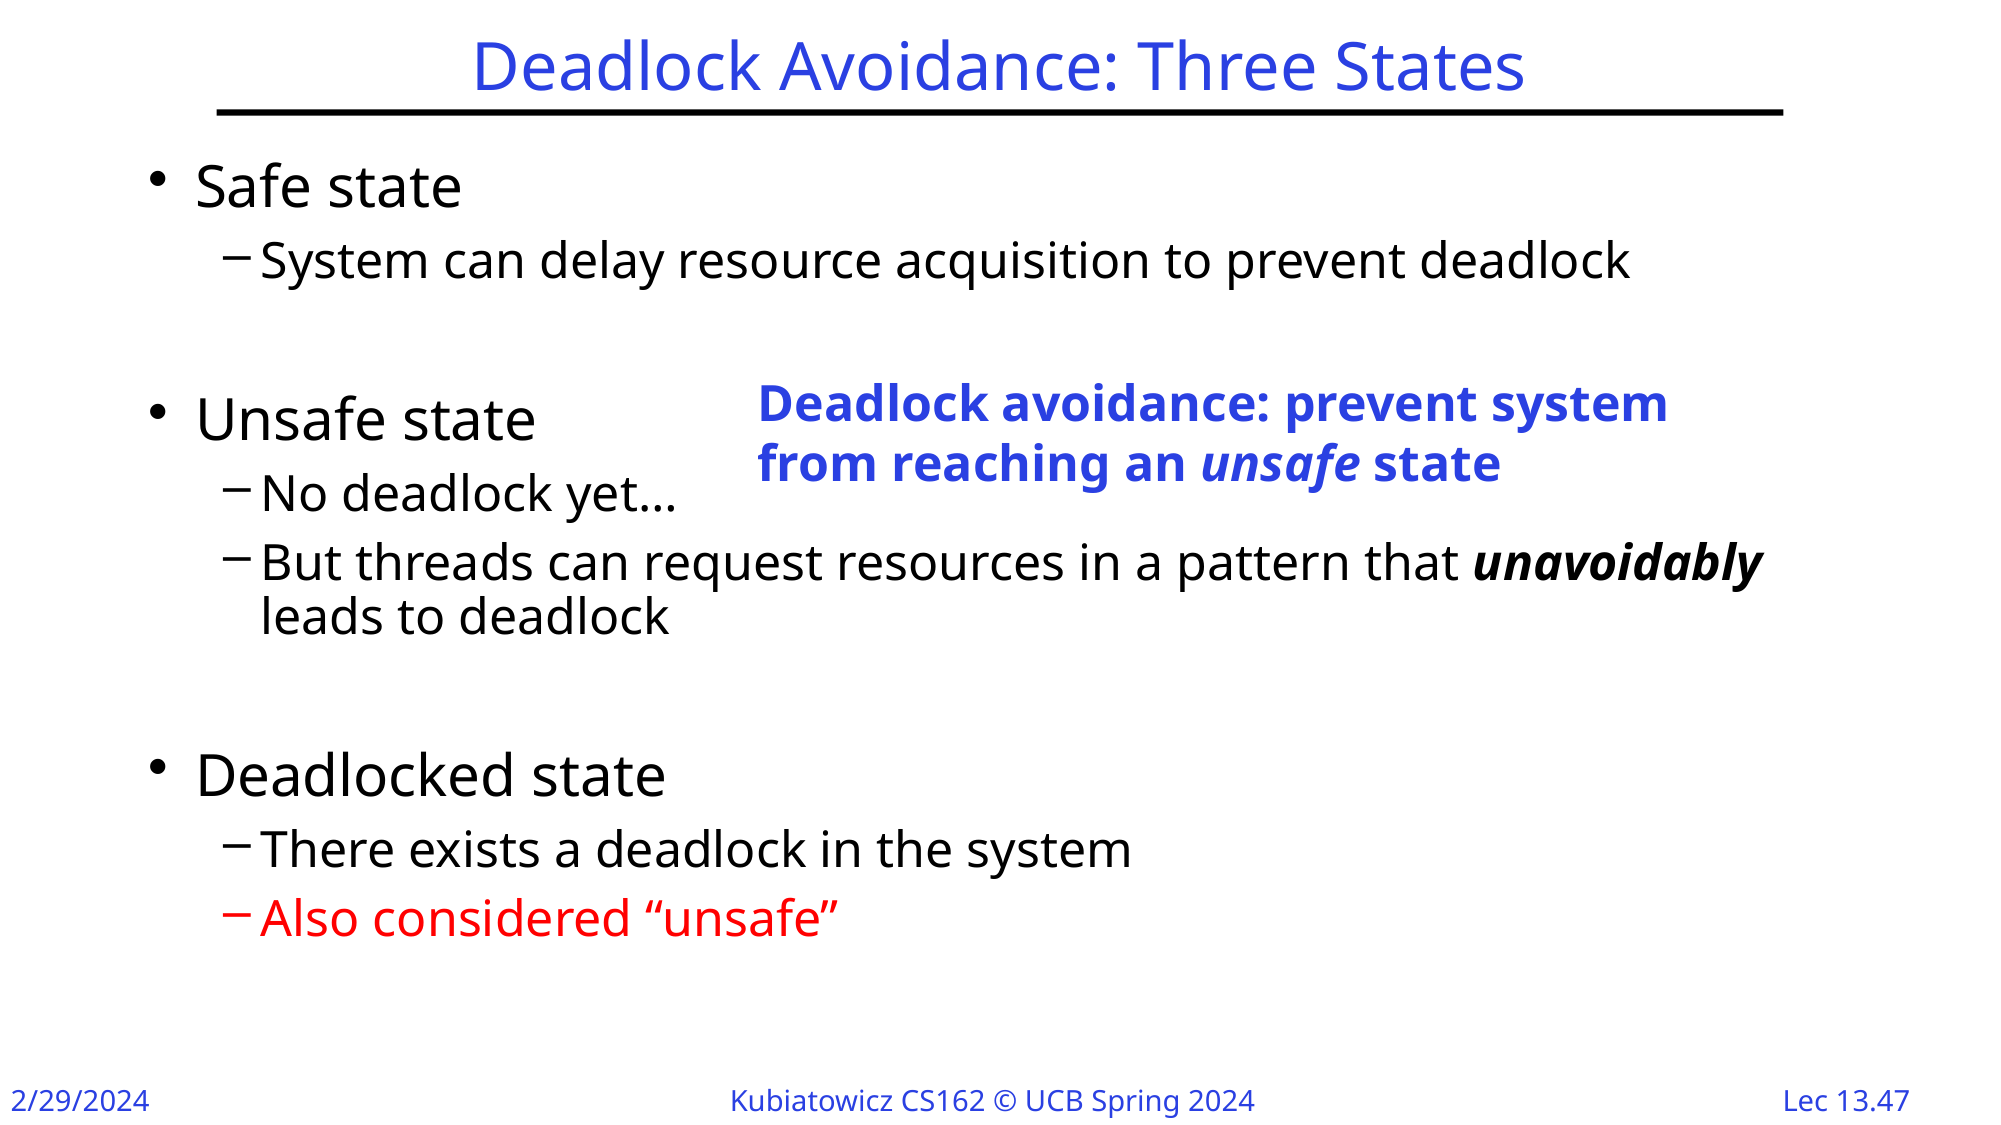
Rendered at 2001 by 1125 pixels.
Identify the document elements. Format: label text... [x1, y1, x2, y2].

title Deadlock Avoidance: Three States [216, 24, 1784, 113]
text_box Deadlock avoidance: prevent system from reaching an unsafe state [742, 363, 1750, 499]
list Safe state System can delay resource acquisition to prevent deadlock Unsafe state No deadlock yet… But threads can request resources in a pattern that unavoidably leads to deadlock Deadlocked state There exists a deadlock in the system Also considered “unsafe” [133, 149, 1867, 988]
